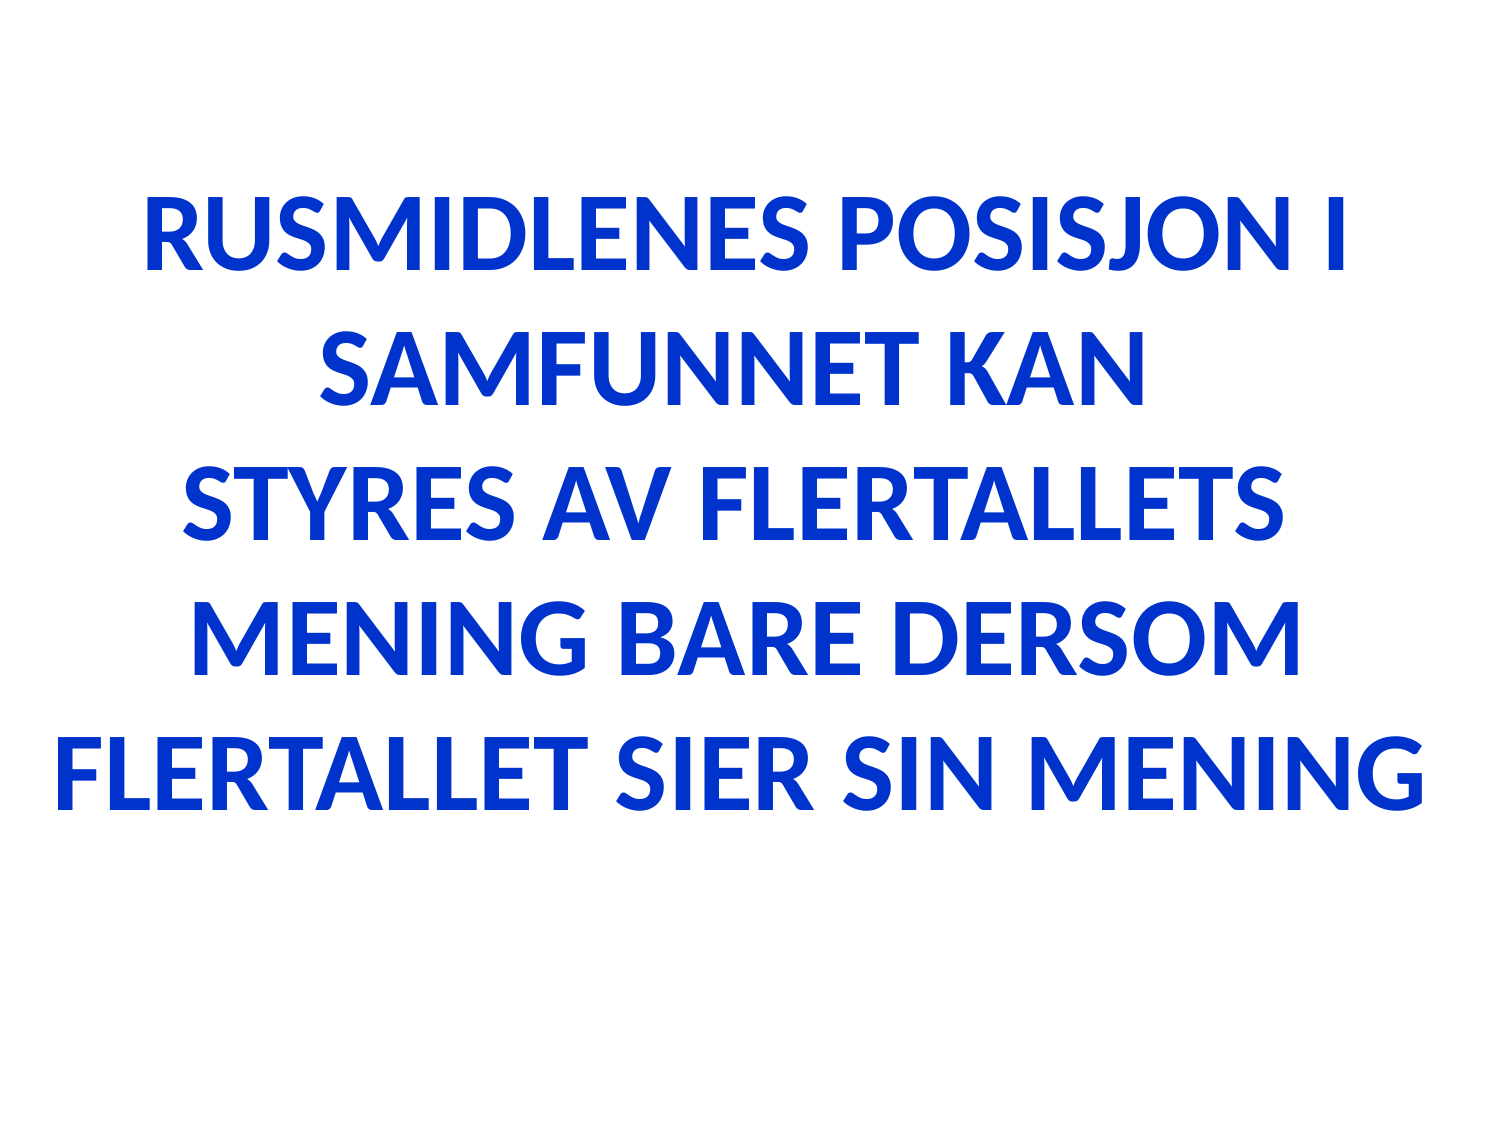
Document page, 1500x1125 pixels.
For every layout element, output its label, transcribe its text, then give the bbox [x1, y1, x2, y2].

text_box RUSMIDLENES POSISJON I SAMFUNNET KAN STYRES AV FLERTALLETS MENING BARE DERSOM FLERTALLET SIER SIN MENING [0, 150, 1495, 841]
